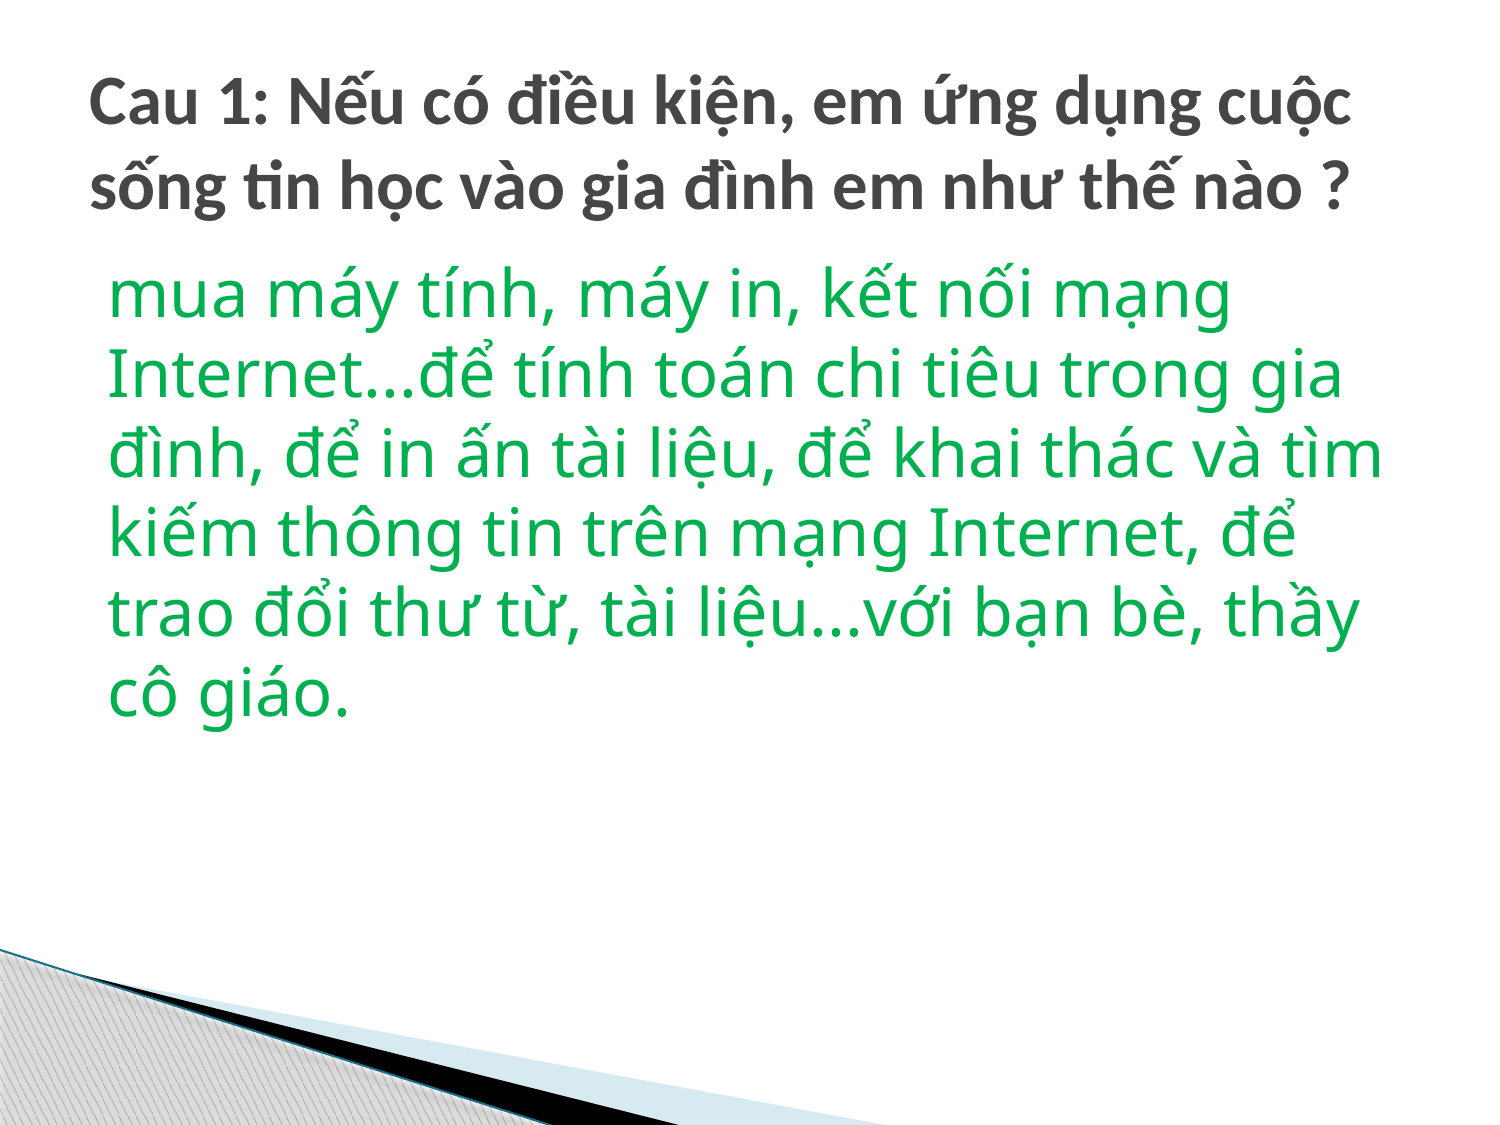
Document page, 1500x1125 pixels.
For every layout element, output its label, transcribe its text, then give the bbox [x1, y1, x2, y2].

list mua máy tính, máy in, kết nối mạng Internet...để tính toán chi tiêu trong gia đình, để in ấn tài liệu, để khai thác và tìm kiếm thông tin trên mạng Internet, để trao đổi thư từ, tài liệu...với bạn bè, thầy cô giáo. [75, 243, 1425, 986]
title Cau 1: Nếu có điều kiện, em ứng dụng cuộc sống tin học vào gia đình em như thế nào ? [75, 45, 1425, 233]
